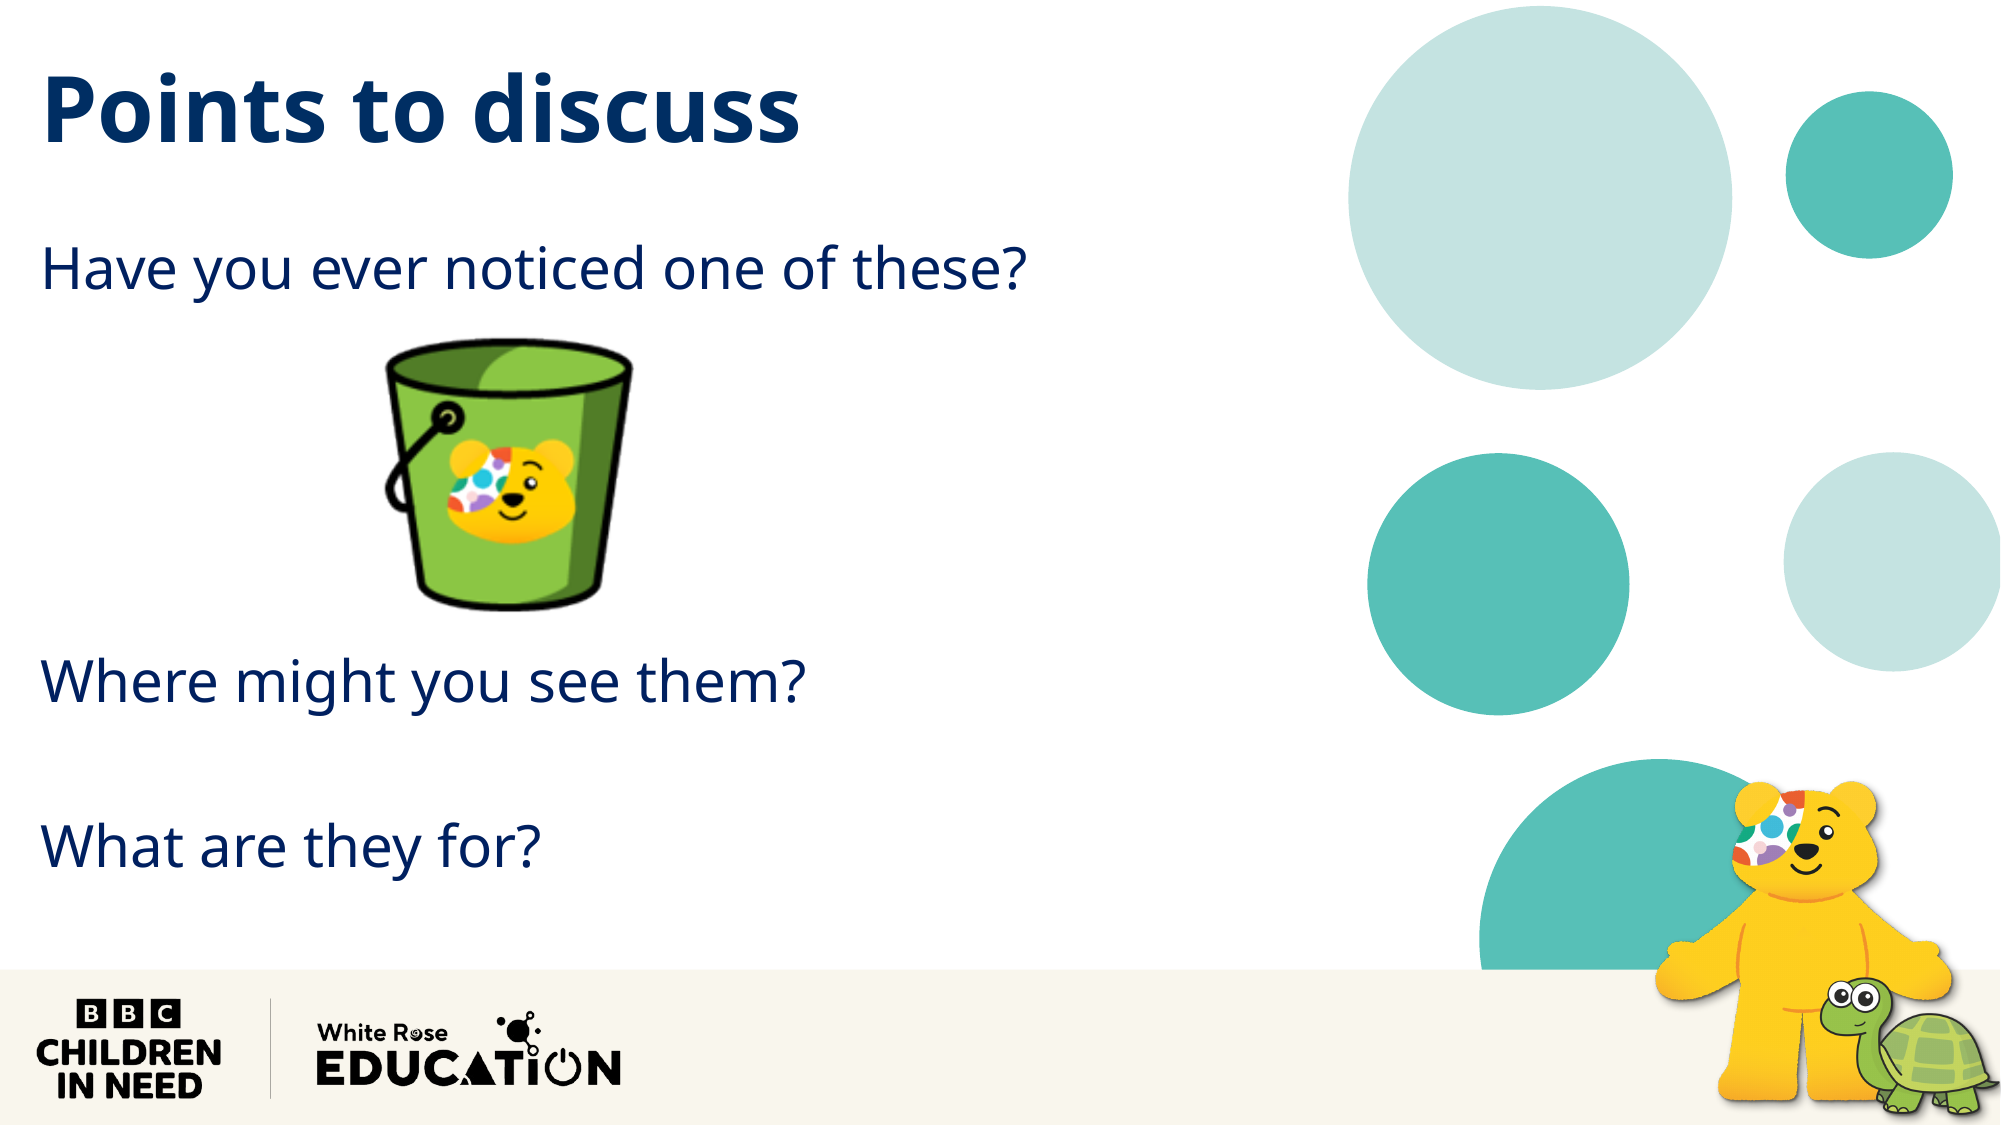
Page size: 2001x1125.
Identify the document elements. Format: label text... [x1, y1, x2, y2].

picture [359, 309, 658, 626]
text_box Have you ever noticed one of these? Where might you see them? What are they for? [25, 224, 1280, 887]
text_box Points to discuss [25, 43, 836, 168]
picture [18, 969, 645, 1125]
picture [1600, 750, 2001, 1125]
